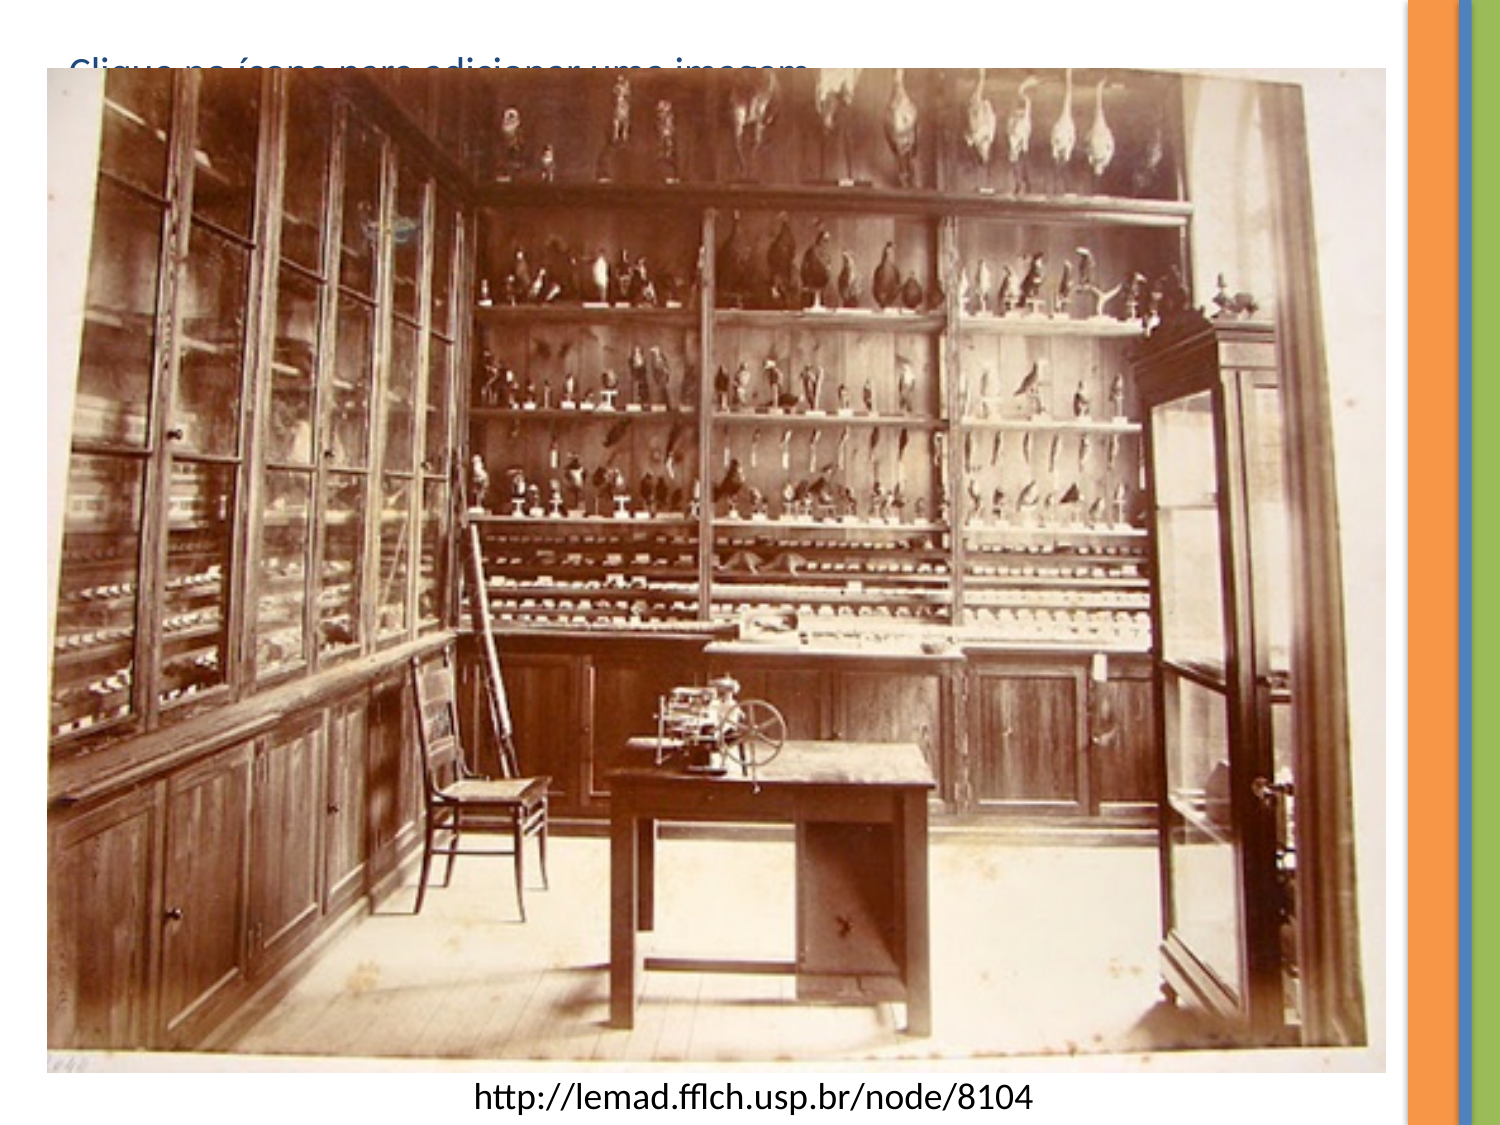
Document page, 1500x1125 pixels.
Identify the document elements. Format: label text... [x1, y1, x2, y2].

picture [47, 37, 1386, 1076]
text_box http://lemad.fflch.usp.br/node/8104 [458, 1081, 1049, 1125]
